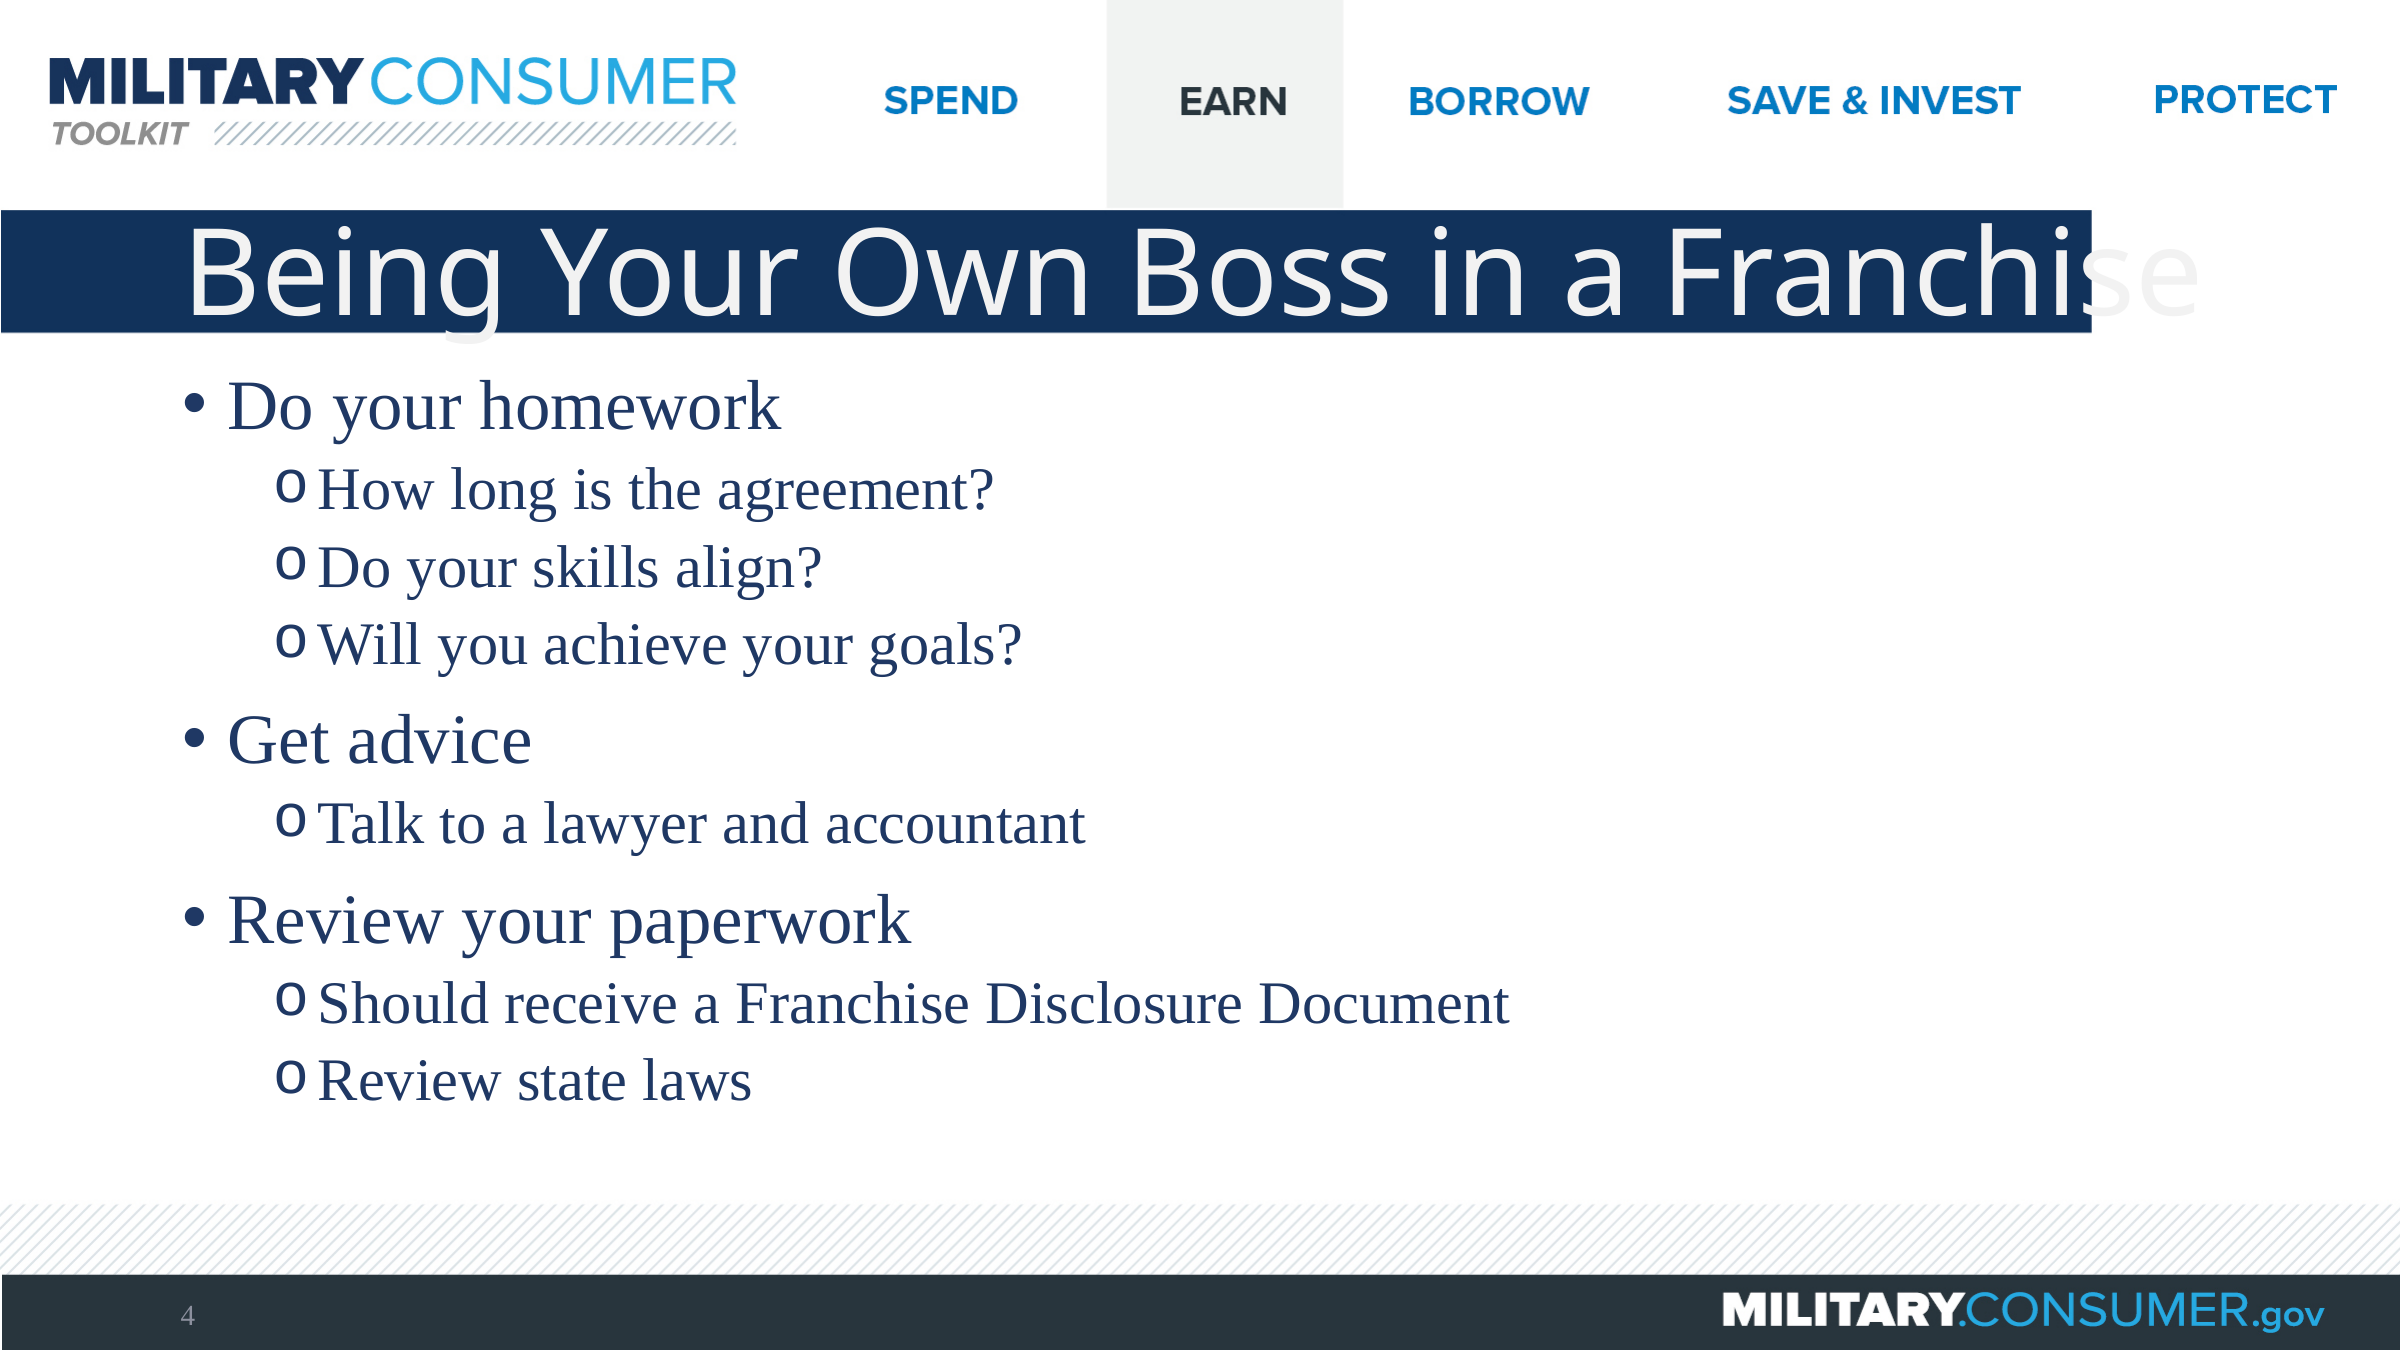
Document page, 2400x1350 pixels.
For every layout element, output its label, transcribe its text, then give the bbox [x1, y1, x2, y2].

title Being Your Own Boss in a Franchise [165, 145, 2235, 359]
list Do your homework How long is the agreement? Do your skills align? Will you achieve your goals? Get advice Talk to a lawyer and accountant Review your paperwork Should receive a Franchise Disclosure Document Review state laws [165, 359, 2235, 1216]
slide_number 4 [162, 1277, 703, 1350]
picture [0, 0, 2400, 1350]
